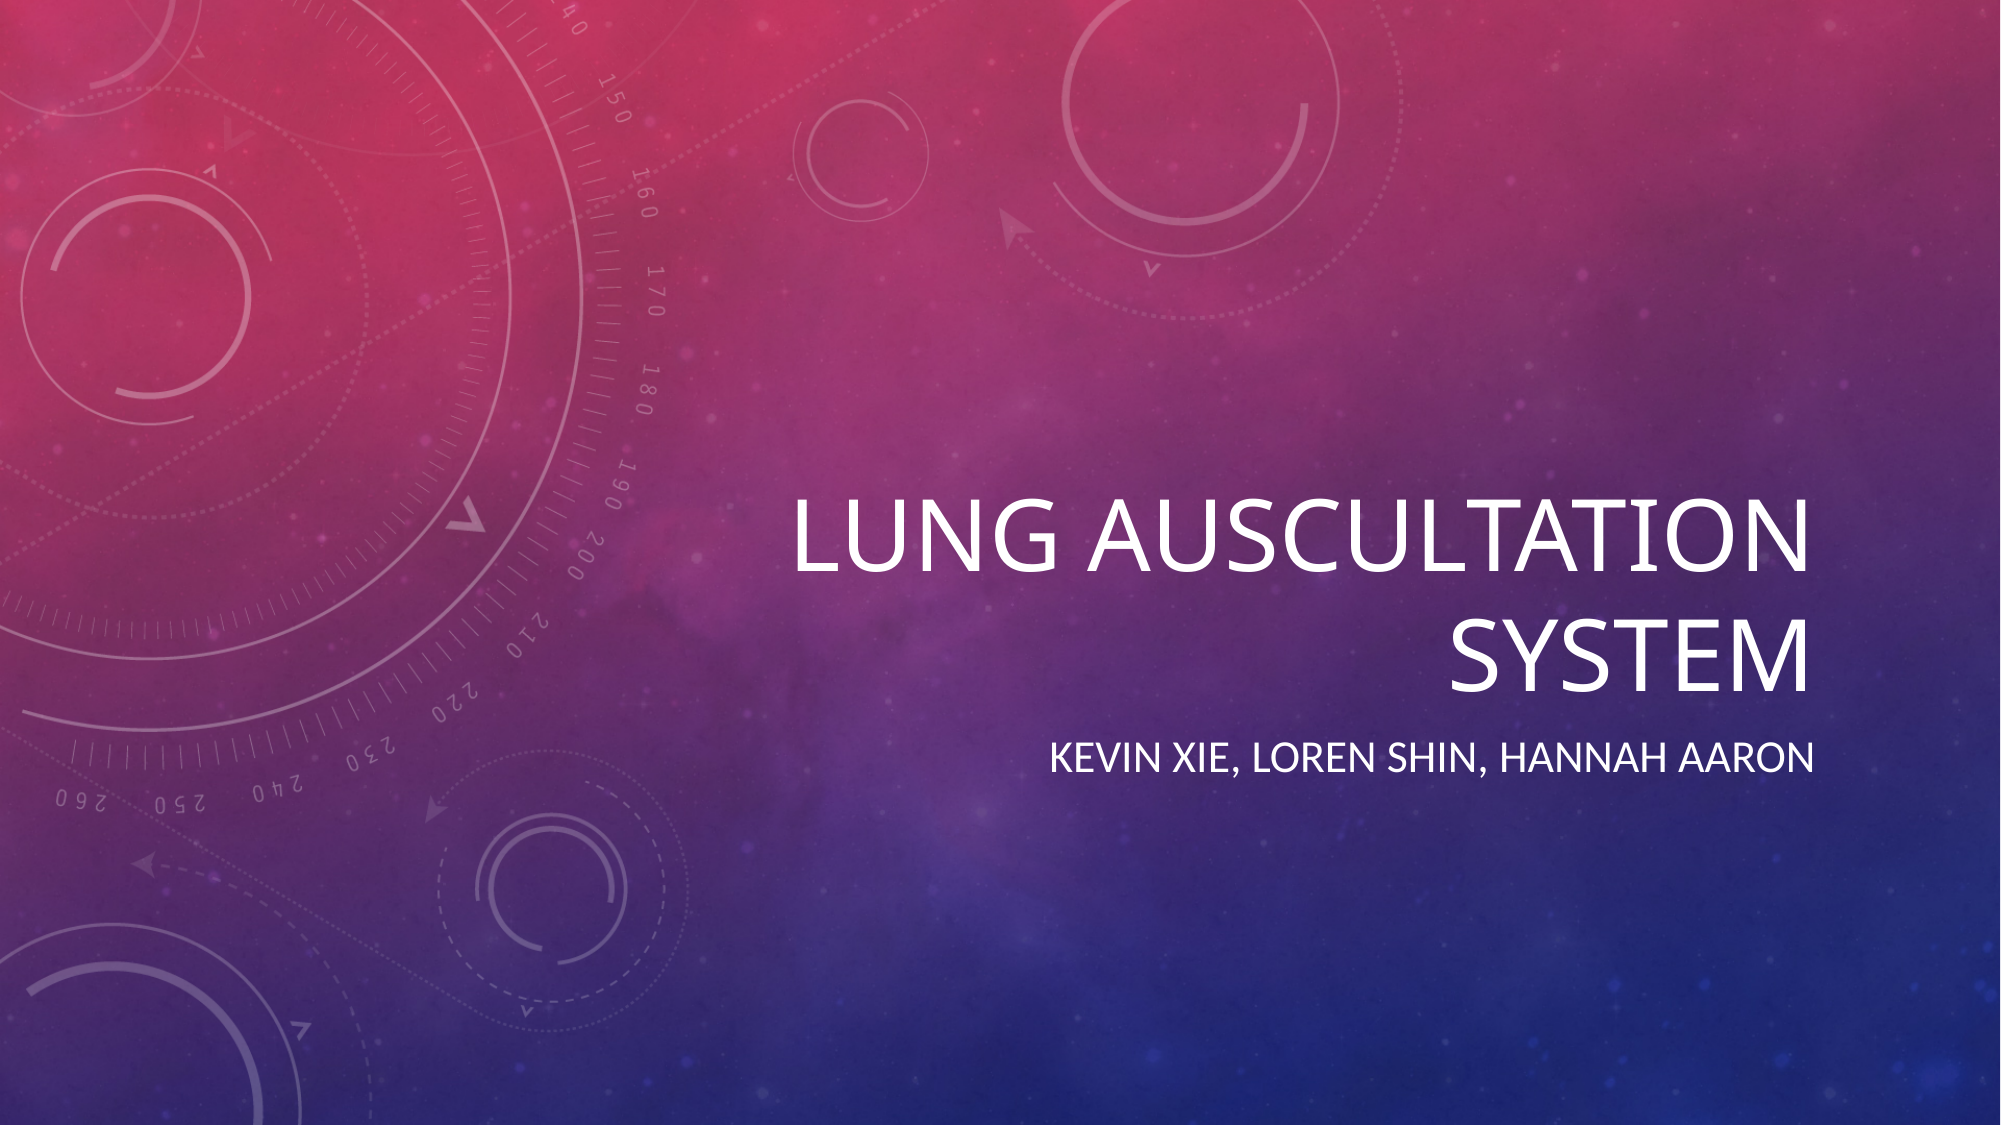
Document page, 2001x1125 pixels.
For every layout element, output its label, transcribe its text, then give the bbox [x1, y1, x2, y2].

title Lung Auscultation System [650, 322, 1831, 719]
subtitle Kevin Xie, Loren Shin, Hannah Aaron [650, 719, 1831, 950]
picture [0, 0, 2001, 1125]
